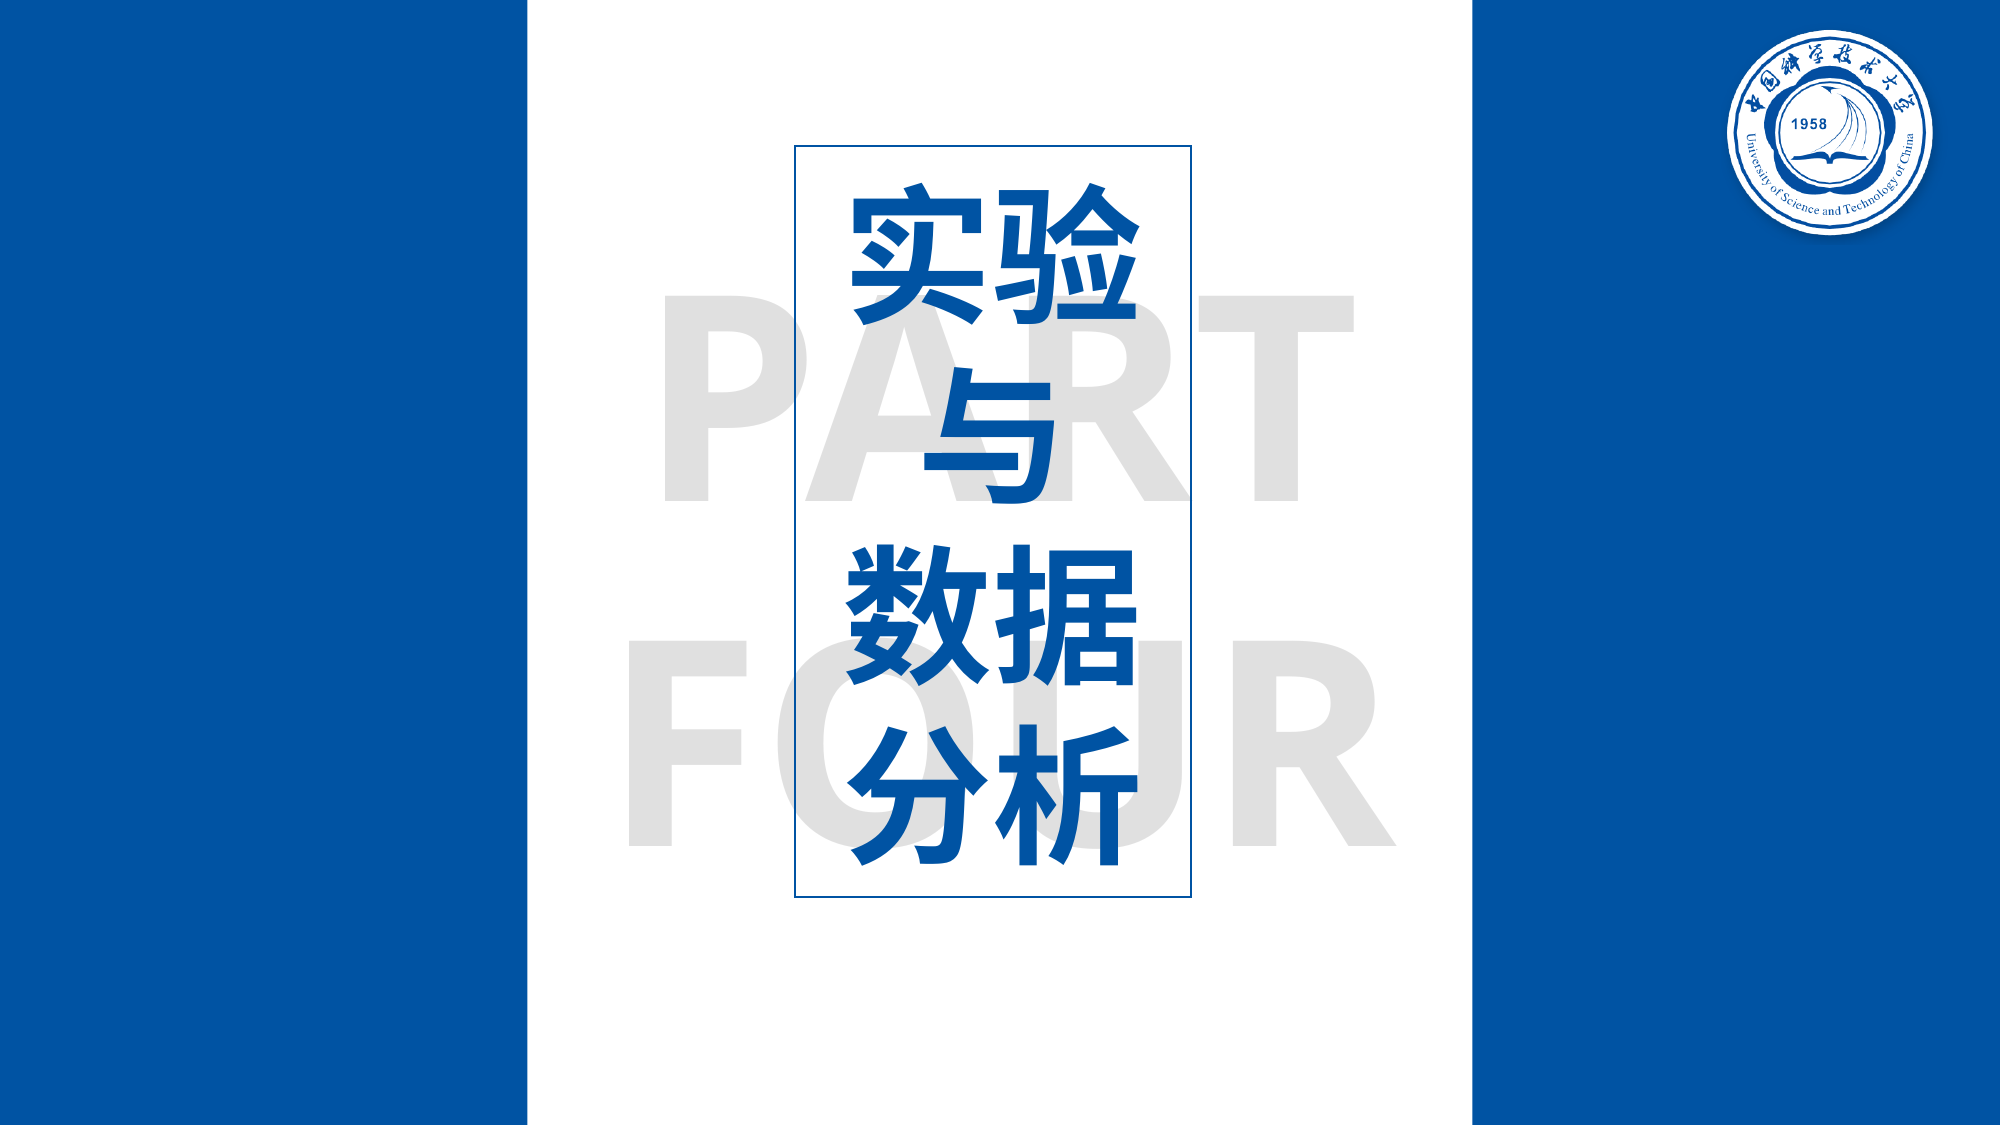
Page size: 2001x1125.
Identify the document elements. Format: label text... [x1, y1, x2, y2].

text_box PART FOUR [529, 206, 1471, 912]
text_box [0, 0, 529, 1125]
picture [1720, 19, 1950, 246]
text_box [794, 145, 1192, 897]
text_box [1471, 0, 2000, 1125]
